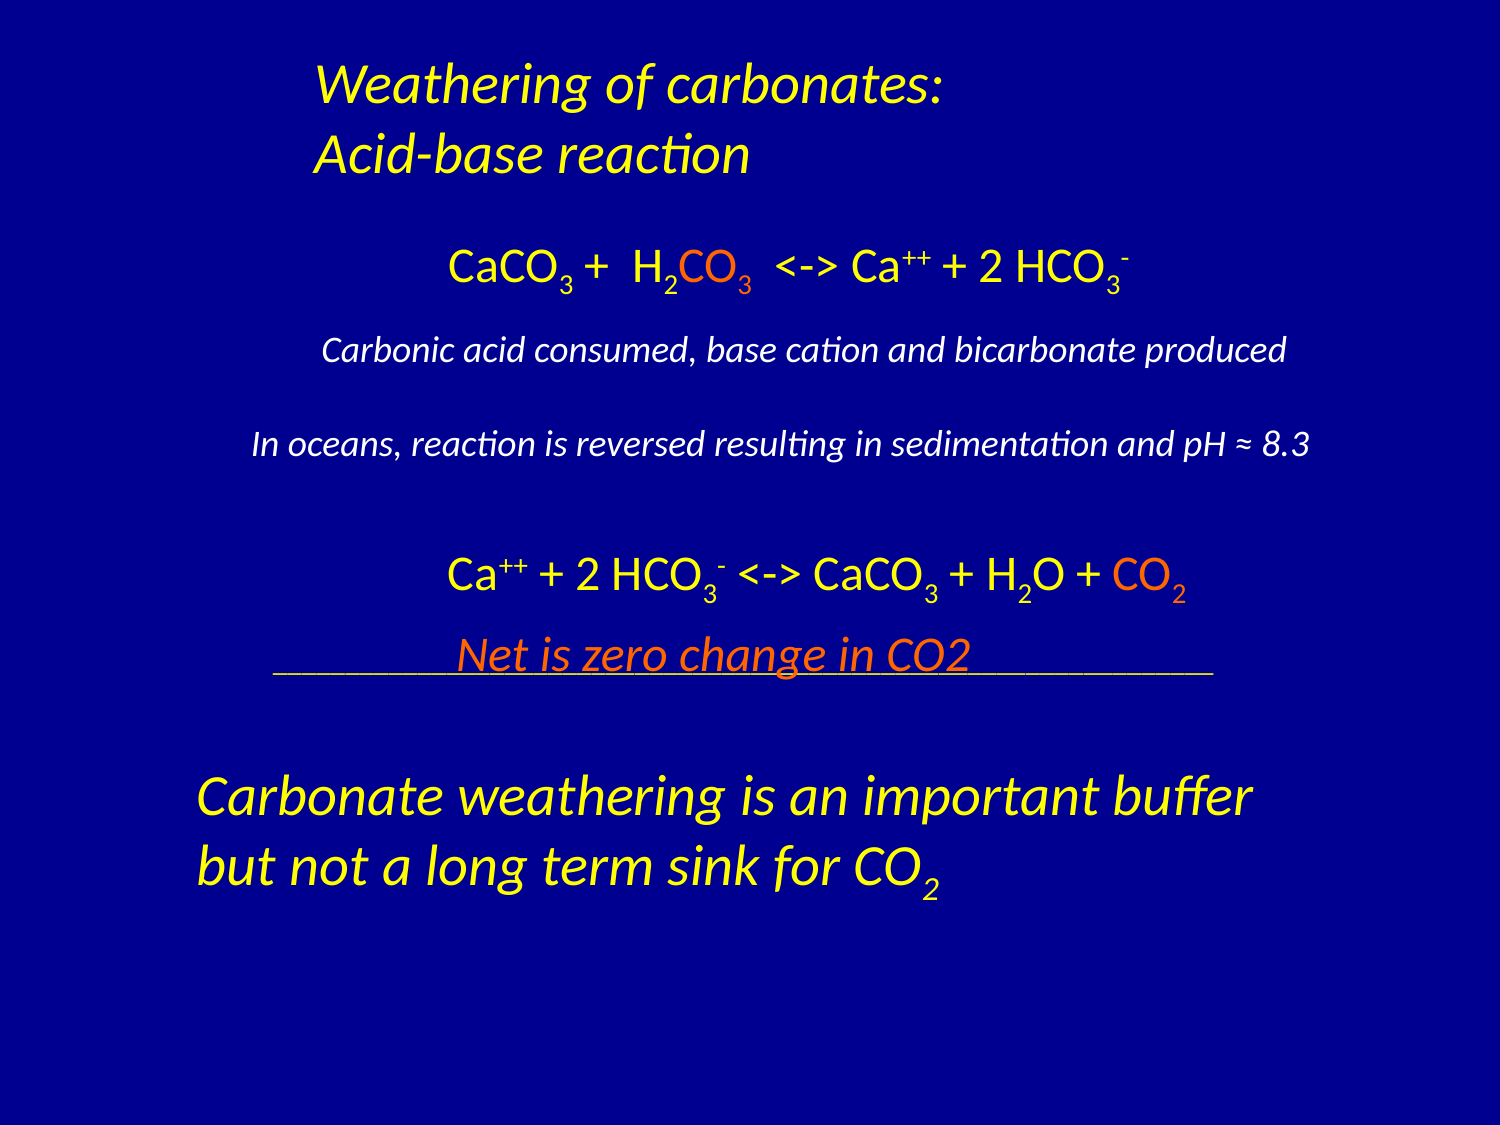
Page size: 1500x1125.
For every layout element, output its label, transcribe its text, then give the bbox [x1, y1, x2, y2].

text_box Net is zero change in CO2 [441, 613, 997, 689]
text_box In oceans, reaction is reversed resulting in sedimentation and pH ≈ 8.3 [236, 411, 1326, 472]
text_box CaCO3 + H2CO3 <-> Ca++ + 2 HCO3- Ca++ + 2 HCO3- <-> CaCO3 + H2O + CO2 _________________________________________________________________ [56, 224, 1432, 753]
text_box Weathering of carbonates: Acid-base reaction [300, 37, 961, 193]
text_box Carbonic acid consumed, base cation and bicarbonate produced [306, 317, 1303, 378]
text_box Carbonate weathering is an important buffer but not a long term sink for CO2 [182, 749, 1270, 915]
